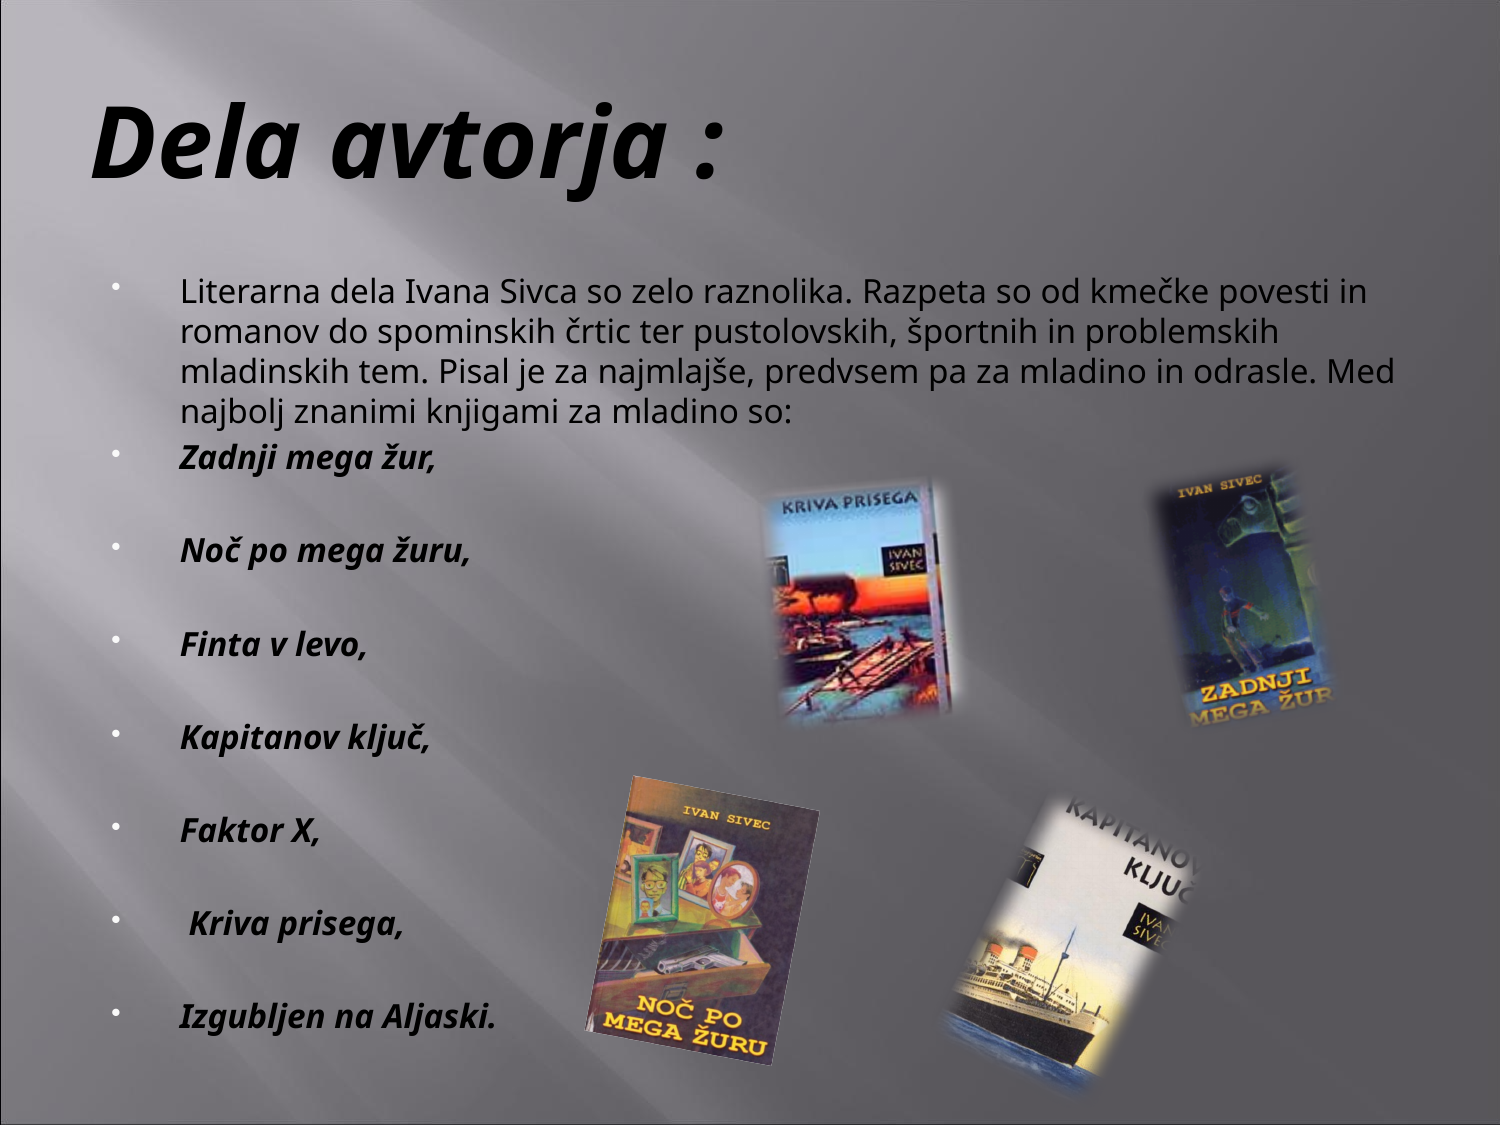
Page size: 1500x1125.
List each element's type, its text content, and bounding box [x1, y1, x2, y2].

picture [0, 0, 1500, 1125]
title Dela avtorja : [75, 45, 1425, 233]
list Literarna dela Ivana Sivca so zelo raznolika. Razpeta so od kmečke povesti in romanov do spominskih črtic ter pustolovskih, športnih in problemskih mladinskih tem. Pisal je za najmlajše, predvsem pa za mladino in odrasle. Med najbolj znanimi knjigami za mladino so: Zadnji mega žur, Noč po mega žuru, Finta v levo, Kapitanov ključ, Faktor X, Kriva prisega, Izgubljen na Aljaski. [75, 262, 1425, 1035]
